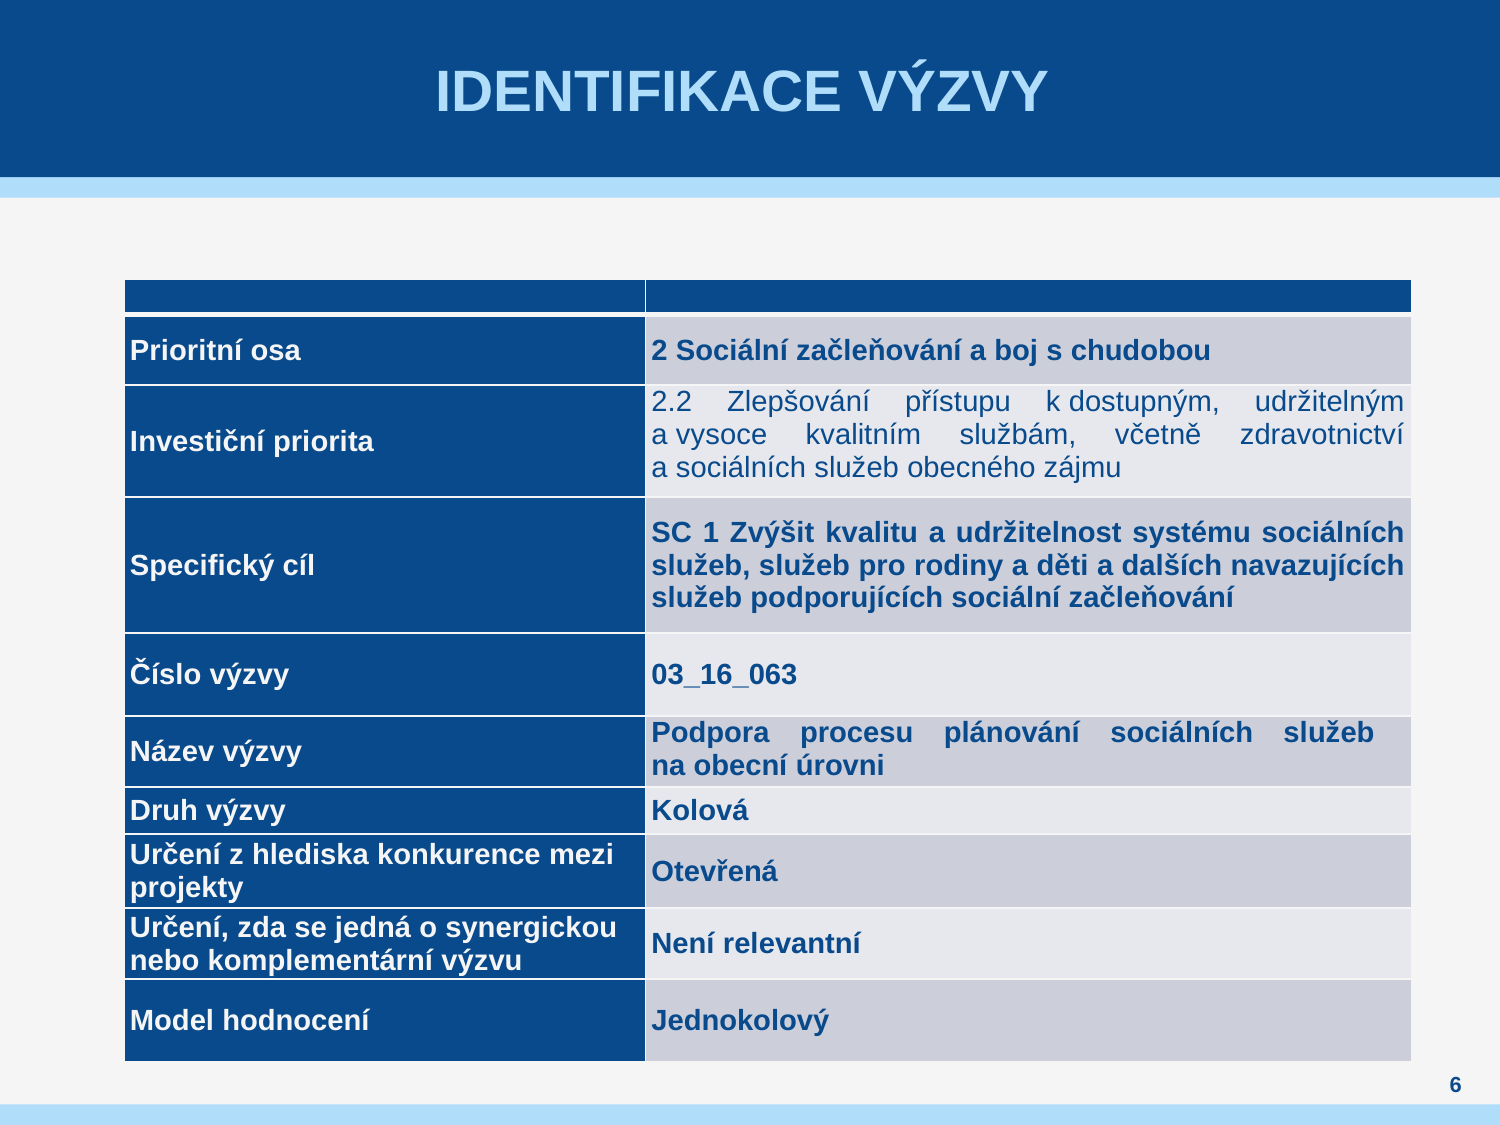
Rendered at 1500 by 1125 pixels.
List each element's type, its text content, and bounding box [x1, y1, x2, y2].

table_cell Jednokolový [646, 980, 1411, 1061]
table_cell Specifický cíl [125, 498, 645, 632]
table_cell Prioritní osa [125, 317, 645, 384]
table_cell Číslo výzvy [125, 634, 645, 715]
table_cell Investiční priorita [125, 386, 645, 496]
title Identifikace výzvy [59, 0, 1441, 178]
table_cell Název výzvy [125, 717, 645, 786]
table_cell SC 1 Zvýšit kvalitu a udržitelnost systému sociálních služeb, služeb pro rodiny a děti a dalších navazujících služeb podporujících sociální začleňování [646, 498, 1411, 632]
table_cell Kolová [646, 788, 1411, 833]
table_cell Podpora procesu plánování sociálních služeb na obecní úrovni [646, 717, 1411, 786]
table_cell Druh výzvy [125, 788, 645, 833]
table_cell Určení, zda se jedná o synergickou nebo komplementární výzvu [125, 909, 645, 978]
table_header [646, 280, 1411, 312]
table_cell 2 Sociální začleňování a boj s chudobou [646, 317, 1411, 384]
table_header [125, 280, 645, 312]
table_cell Není relevantní [646, 909, 1411, 978]
table_cell 03_16_063 [646, 634, 1411, 715]
table_cell 2.2 Zlepšování přístupu k dostupným, udržitelným a vysoce kvalitním službám, včetně zdravotnictví a sociálních služeb obecného zájmu [646, 386, 1411, 496]
table_cell Model hodnocení [125, 980, 645, 1061]
table_cell Určení z hlediska konkurence mezi projekty [125, 835, 645, 907]
slide_number 6 [1417, 1068, 1495, 1099]
table_cell Otevřená [646, 835, 1411, 907]
